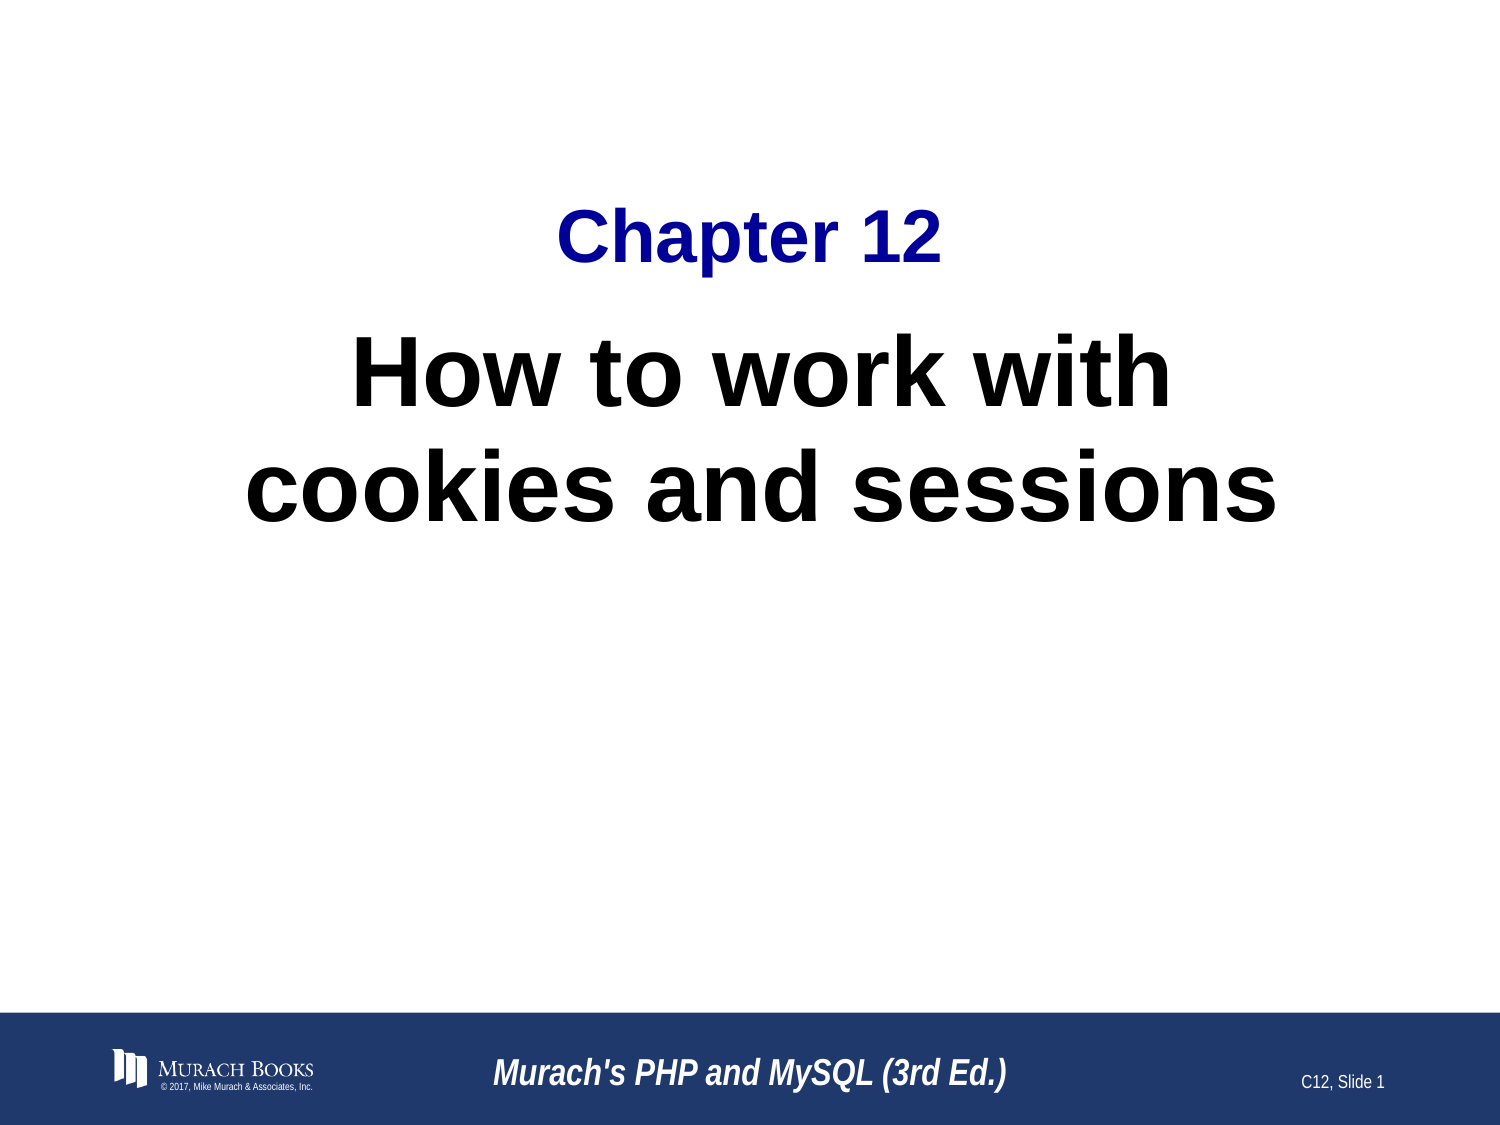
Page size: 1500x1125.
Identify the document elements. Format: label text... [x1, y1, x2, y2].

title Chapter 12 [112, 187, 1388, 279]
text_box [149, 262, 1376, 663]
slide_number Murach's PHP and MySQL (3rd Ed.) [463, 1025, 1050, 1100]
slide_number C12, Slide 1 [1087, 1025, 1400, 1100]
footer © 2017, Mike Murach & Associates, Inc. [12, 1025, 463, 1100]
